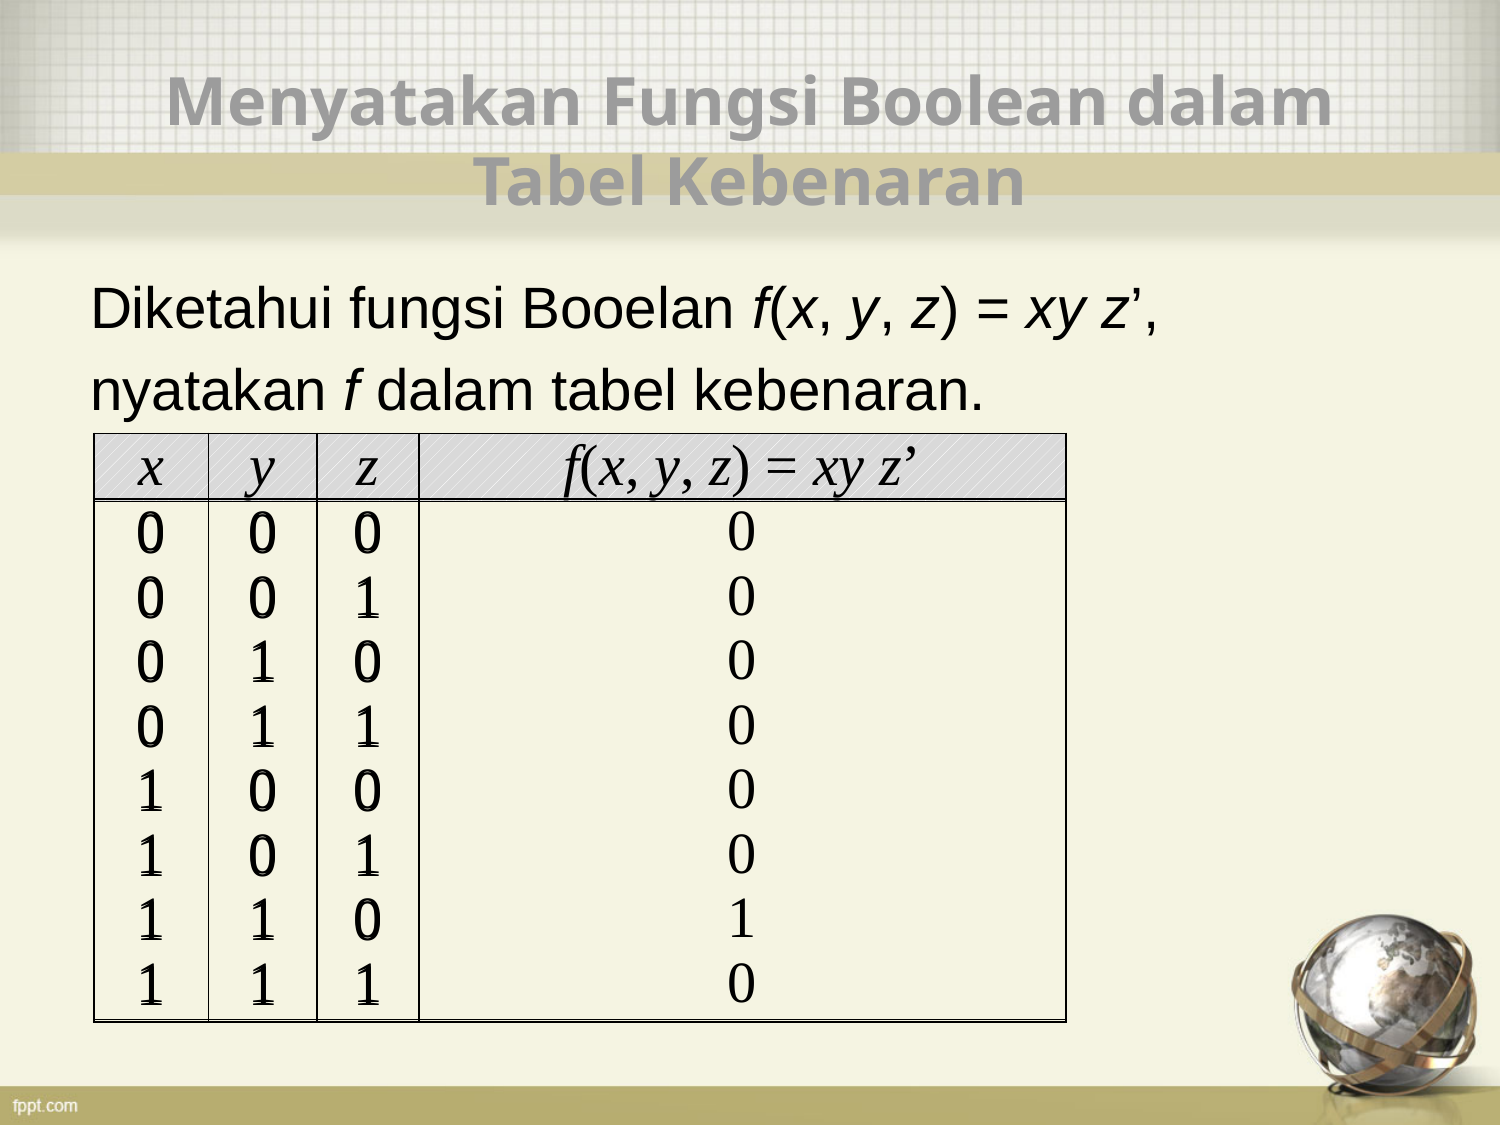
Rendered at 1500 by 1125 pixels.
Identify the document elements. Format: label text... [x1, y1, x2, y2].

table_cell 0 1 0 1 0 1 0 1 [318, 500, 418, 1019]
list Diketahui fungsi Booelan f(x, y, z) = xy z’, nyatakan f dalam tabel kebenaran. [75, 262, 1425, 1090]
table_header y [209, 434, 316, 498]
table_cell 0 0 0 0 1 1 1 1 [95, 500, 208, 1019]
picture [0, 0, 1500, 1125]
table_header z [318, 434, 418, 498]
table_cell 0 0 0 0 0 0 1 0 [420, 500, 1065, 1019]
table_header f(x, y, z) = xy z’ [420, 434, 1065, 498]
title Menyatakan Fungsi Boolean dalam Tabel Kebenaran [75, 45, 1425, 233]
table_header x [95, 434, 208, 498]
table_cell 0 0 1 1 0 0 1 1 [209, 500, 316, 1019]
